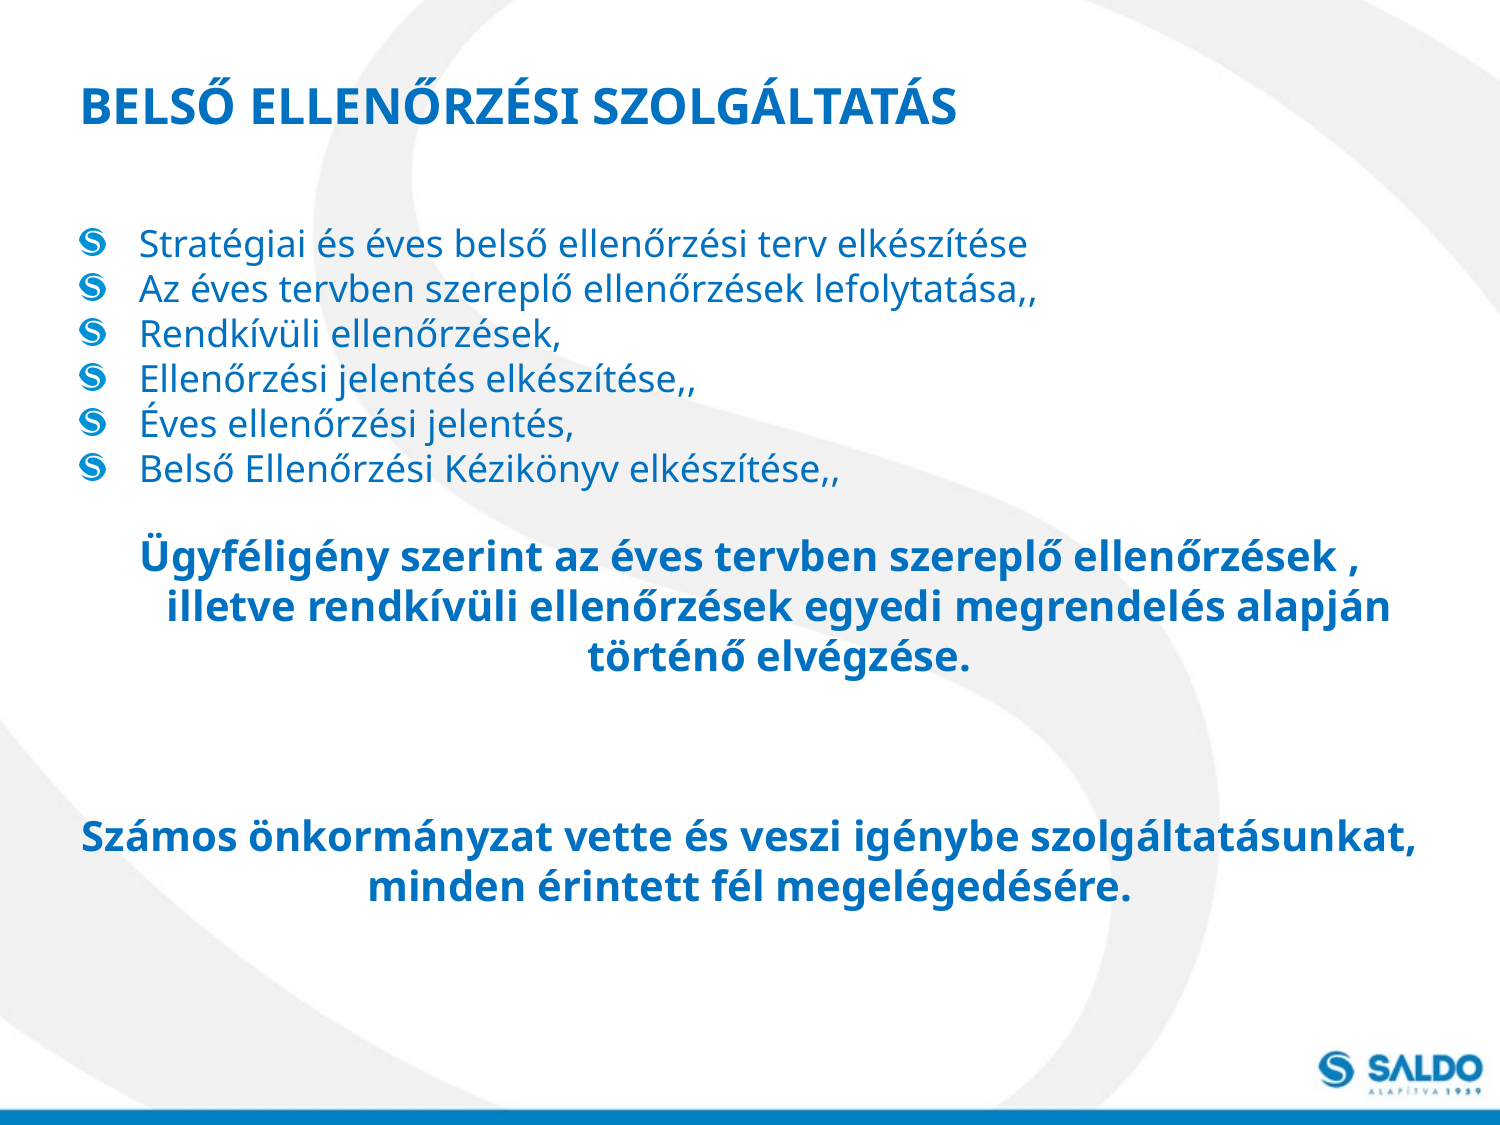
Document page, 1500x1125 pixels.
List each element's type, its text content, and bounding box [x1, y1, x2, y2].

text_box BELSŐ ELLENŐRZÉSI SZOLGÁLTATÁS Stratégiai és éves belső ellenőrzési terv elkészítése Az éves tervben szereplő ellenőrzések lefolytatása,, Rendkívüli ellenőrzések, Ellenőrzési jelentés elkészítése,, Éves ellenőrzési jelentés, Belső Ellenőrzési Kézikönyv elkészítése,, Ügyféligény szerint az éves tervben szereplő ellenőrzések , illetve rendkívüli ellenőrzések egyedi megrendelés alapján történő elvégzése. Számos önkormányzat vette és veszi igénybe szolgáltatásunkat, minden érintett fél megelégedésére. [64, 67, 1436, 957]
picture [0, 0, 1500, 1112]
